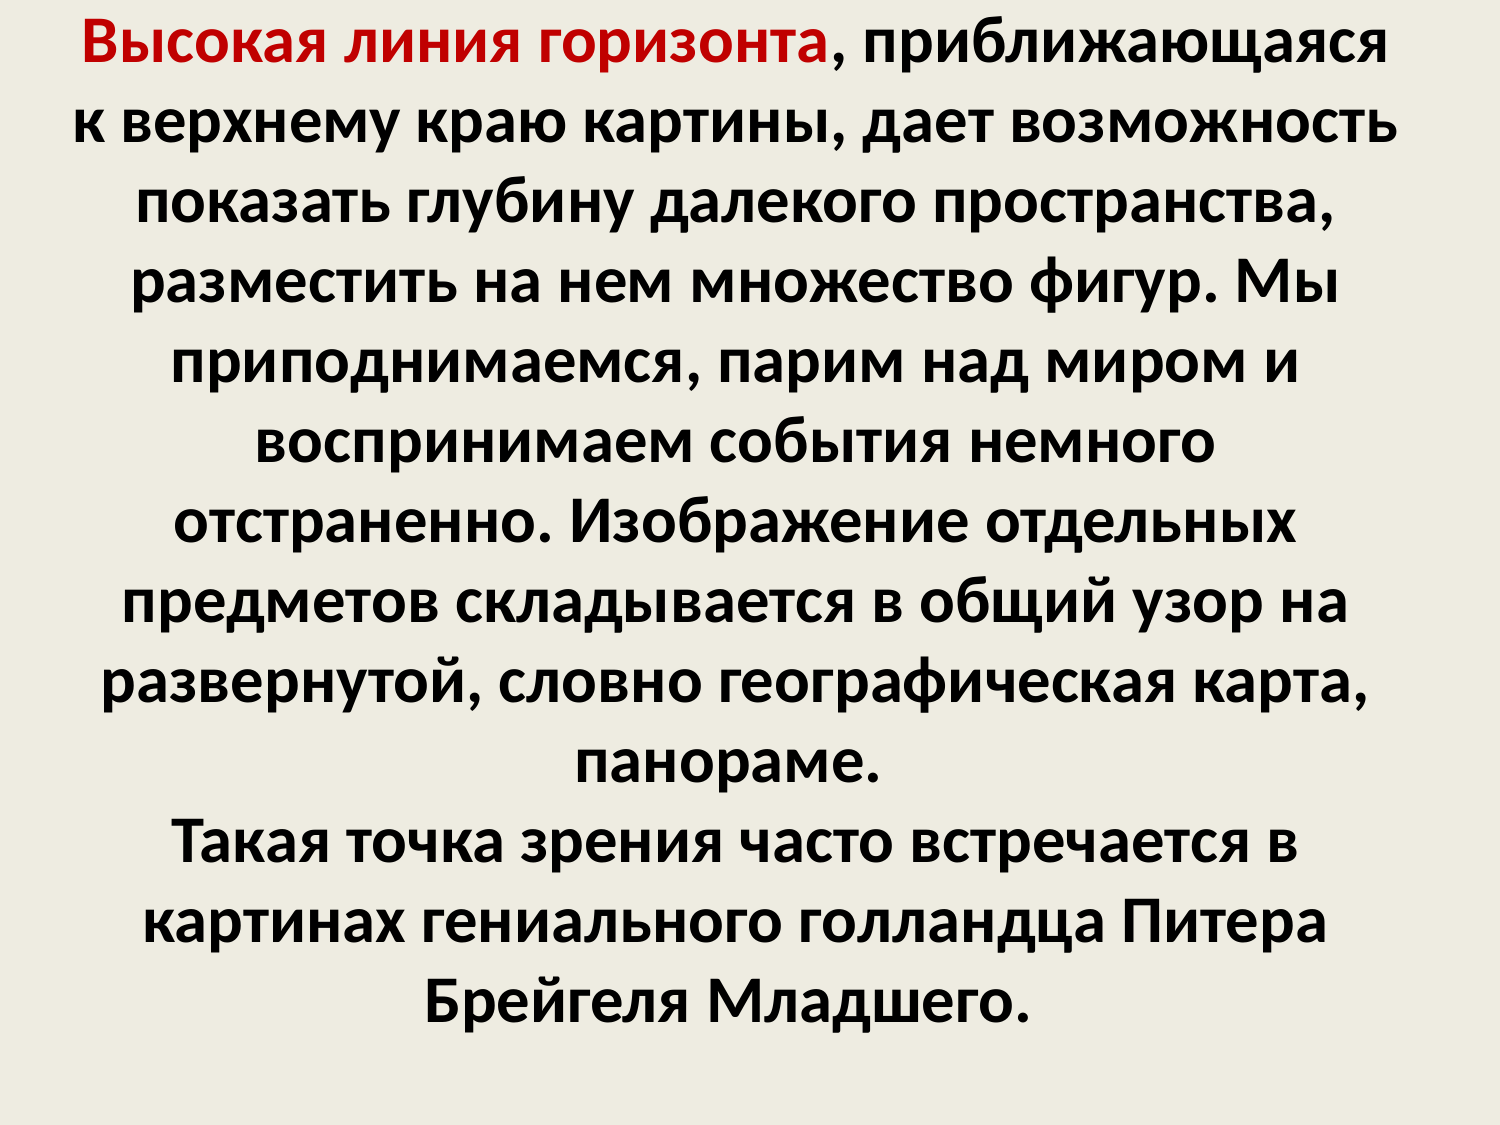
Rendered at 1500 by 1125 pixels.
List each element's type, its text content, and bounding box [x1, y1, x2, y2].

title Высокая линия горизонта, приближающаяся к верхнему краю картины, дает возможность показать глубину далекого пространства, разместить на нем множество фигур. Мы приподнимаемся, парим над миром и воспринимаем события немного отстраненно. Изображение отдельных предметов складывается в общий узор на развернутой, словно географическая карта, панораме. Такая точка зрения часто встречается в картинах гениального голландца Питера Брейгеля Младшего. [46, 45, 1425, 1067]
